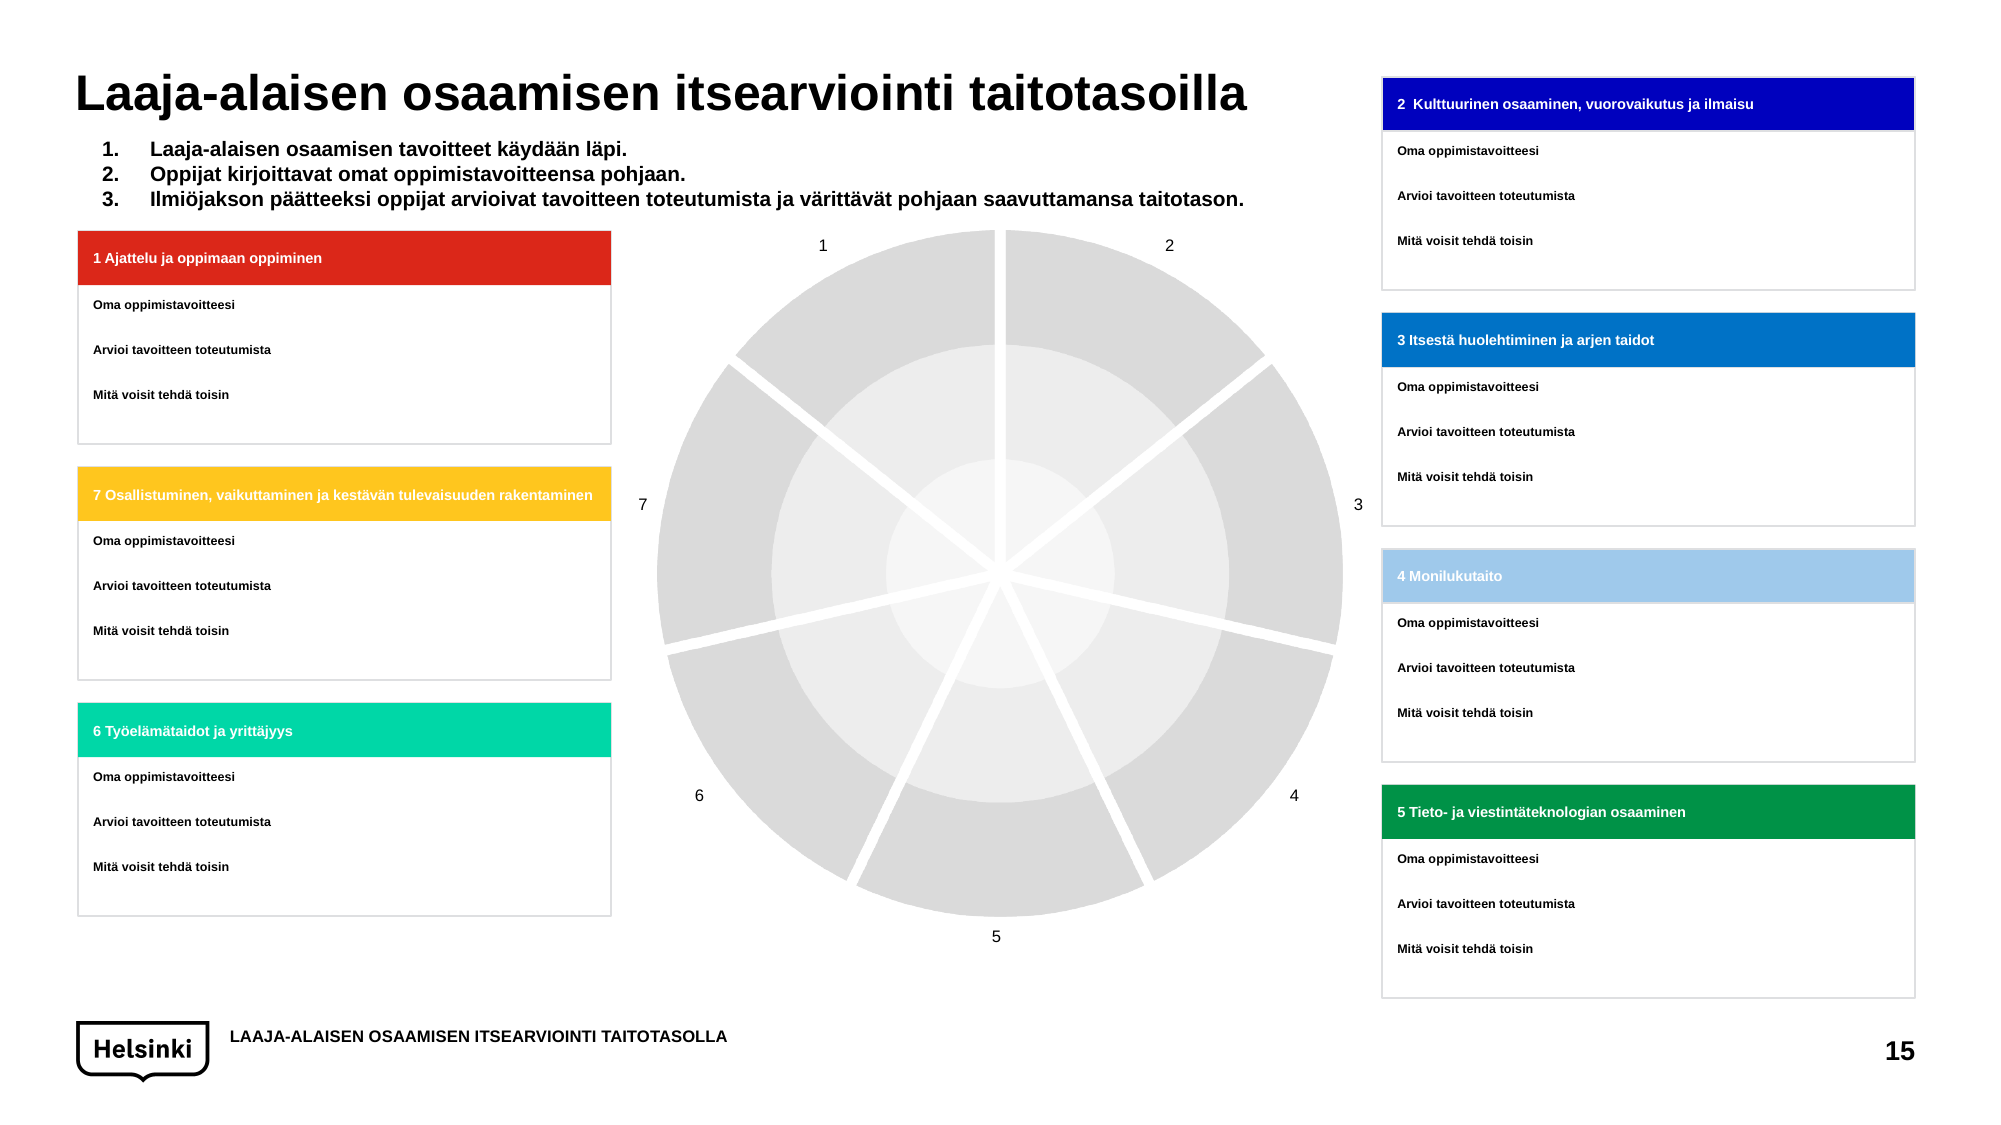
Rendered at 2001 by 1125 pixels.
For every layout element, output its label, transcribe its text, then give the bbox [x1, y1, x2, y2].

list Oma oppimistavoitteesi Arvioi tavoitteen toteutumista Mitä voisit tehdä toisin [1382, 839, 1916, 998]
list Oma oppimistavoitteesi Arvioi tavoitteen toteutumista Mitä voisit tehdä toisin [78, 758, 611, 917]
text_box 7 Osallistuminen, vaikuttaminen ja kestävän tulevaisuuden rakentaminen [78, 467, 611, 521]
text_box 5 [972, 925, 1021, 957]
text_box 2 Kulttuurinen osaaminen, vuorovaikutus ja ilmaisu [1382, 76, 1916, 131]
list Laaja-alaisen osaamisen tavoitteet käydään läpi. Oppijat kirjoittavat omat oppimistavoitteensa pohjaan. Ilmiöjakson päätteeksi oppijat arvioivat tavoitteen toteutumista ja värittävät pohjaan saavuttamansa taitotason. [75, 135, 1335, 231]
text_box 5 Tieto- ja viestintäteknologian osaaminen [1382, 784, 1916, 839]
list Oma oppimistavoitteesi Arvioi tavoitteen toteutumista Mitä voisit tehdä toisin [1382, 603, 1916, 762]
list Oma oppimistavoitteesi Arvioi tavoitteen toteutumista Mitä voisit tehdä toisin [78, 521, 611, 681]
list Oma oppimistavoitteesi Arvioi tavoitteen toteutumista Mitä voisit tehdä toisin [1382, 367, 1916, 527]
text_box 6 Työelämätaidot ja yrittäjyys [78, 703, 611, 758]
slide_number 15 [1712, 1028, 1916, 1071]
list Oma oppimistavoitteesi Arvioi tavoitteen toteutumista Mitä voisit tehdä toisin [78, 286, 611, 445]
picture [656, 230, 1344, 917]
picture [52, 1006, 227, 1104]
title Laaja-alaisen osaamisen itsearviointi taitotasoilla [75, 67, 1711, 197]
text_box LAAJA-ALAISEN OSAAMISEN ITSEARVIOINTI TAITOTASOLLA [226, 1028, 842, 1062]
text_box 3 Itsestä huolehtiminen ja arjen taidot [1382, 312, 1916, 367]
list Oma oppimistavoitteesi Arvioi tavoitteen toteutumista Mitä voisit tehdä toisin [1382, 131, 1916, 290]
text_box 3 [1348, 483, 1383, 524]
text_box 4 Monilukutaito [1382, 548, 1916, 603]
text_box 1 Ajattelu ja oppimaan oppiminen [78, 231, 611, 286]
text_box 7 [618, 483, 651, 524]
